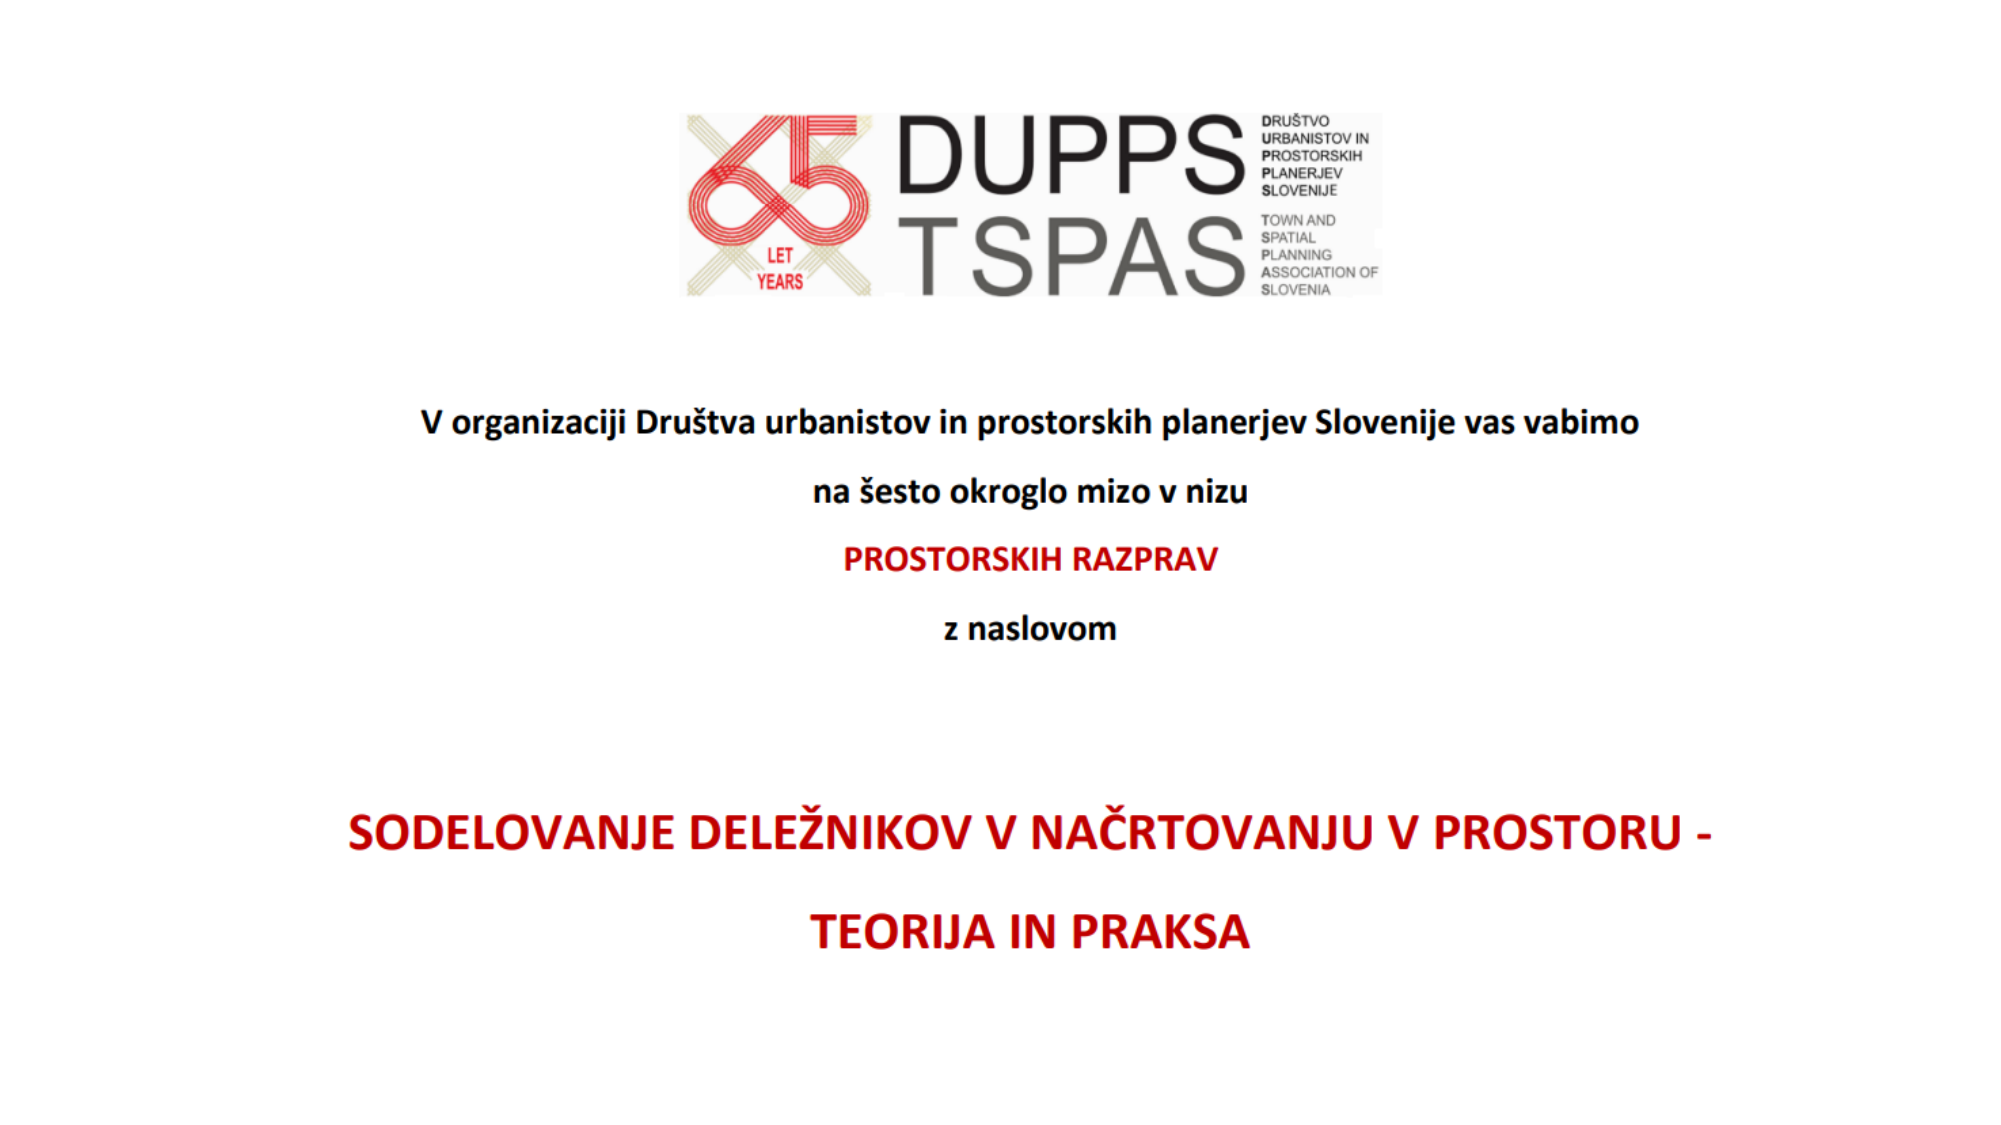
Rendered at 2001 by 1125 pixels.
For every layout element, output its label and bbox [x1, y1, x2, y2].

picture [191, 0, 1916, 996]
